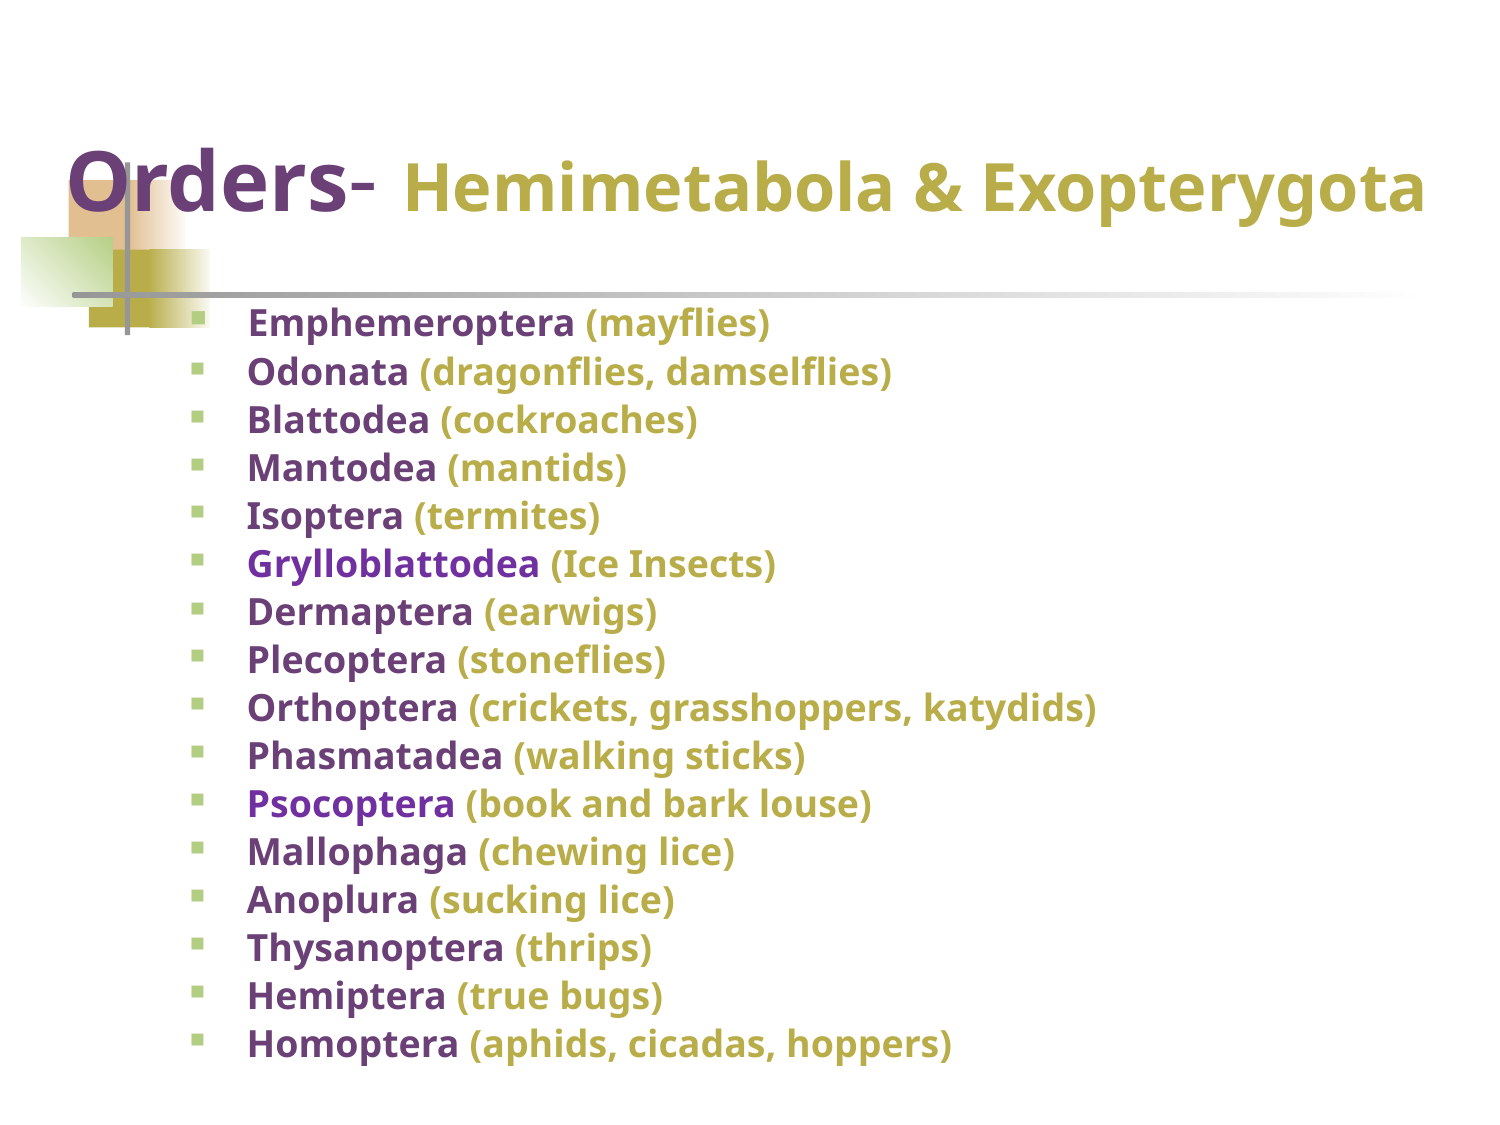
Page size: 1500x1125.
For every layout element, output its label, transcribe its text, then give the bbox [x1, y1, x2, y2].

list Emphemeroptera (mayflies) Odonata (dragonflies, damselflies) Blattodea (cockroaches) Mantodea (mantids) Isoptera (termites) Grylloblattodea (Ice Insects) Dermaptera (earwigs) Plecoptera (stoneflies) Orthoptera (crickets, grasshoppers, katydids) Phasmatadea (walking sticks) Psocoptera (book and bark louse) Mallophaga (chewing lice) Anoplura (sucking lice) Thysanoptera (thrips) Hemiptera (true bugs) Homoptera (aphids, cicadas, hoppers) [99, 224, 1438, 1125]
title Orders- Hemimetabola & Exopterygota [49, 34, 1468, 238]
